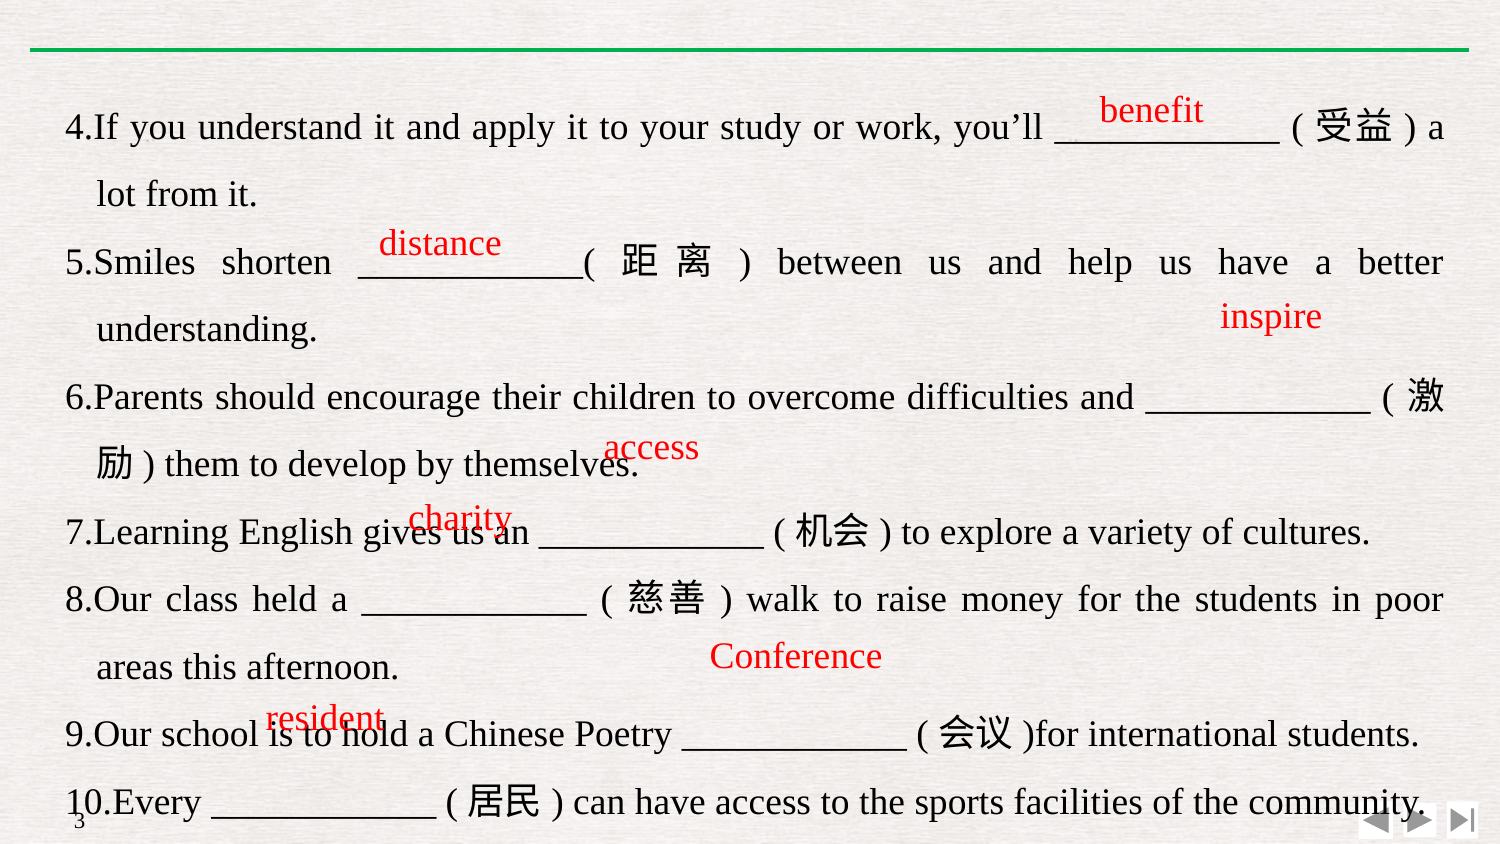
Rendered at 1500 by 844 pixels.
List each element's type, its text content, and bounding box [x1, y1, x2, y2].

picture [0, 0, 1500, 844]
text_box charity [396, 487, 525, 544]
text_box inspire [1208, 285, 1334, 342]
text_box distance [367, 212, 514, 269]
text_box Conference [698, 625, 895, 682]
text_box access [592, 416, 711, 473]
text_box resident [254, 687, 397, 744]
text_box benefit [1088, 79, 1216, 136]
text_box 4.If you understand it and apply it to your study or work, you’ll ____________ (受益) a lot from it. 5.Smiles shorten ____________(距离) between us and help us have a better understanding. 6.Parents should encourage their children to overcome difficulties and ____________ (激励) them to develop by themselves. 7.Learning English gives us an ____________ (机会) to explore a variety of cultures. 8.Our class held a ____________ (慈善) walk to raise money for the students in poor areas this afternoon. 9.Our school is to hold a Chinese Poetry ____________ (会议)for international students. 10.Every ____________ (居民) can have access to the sports facilities of the community. [53, 73, 1456, 828]
